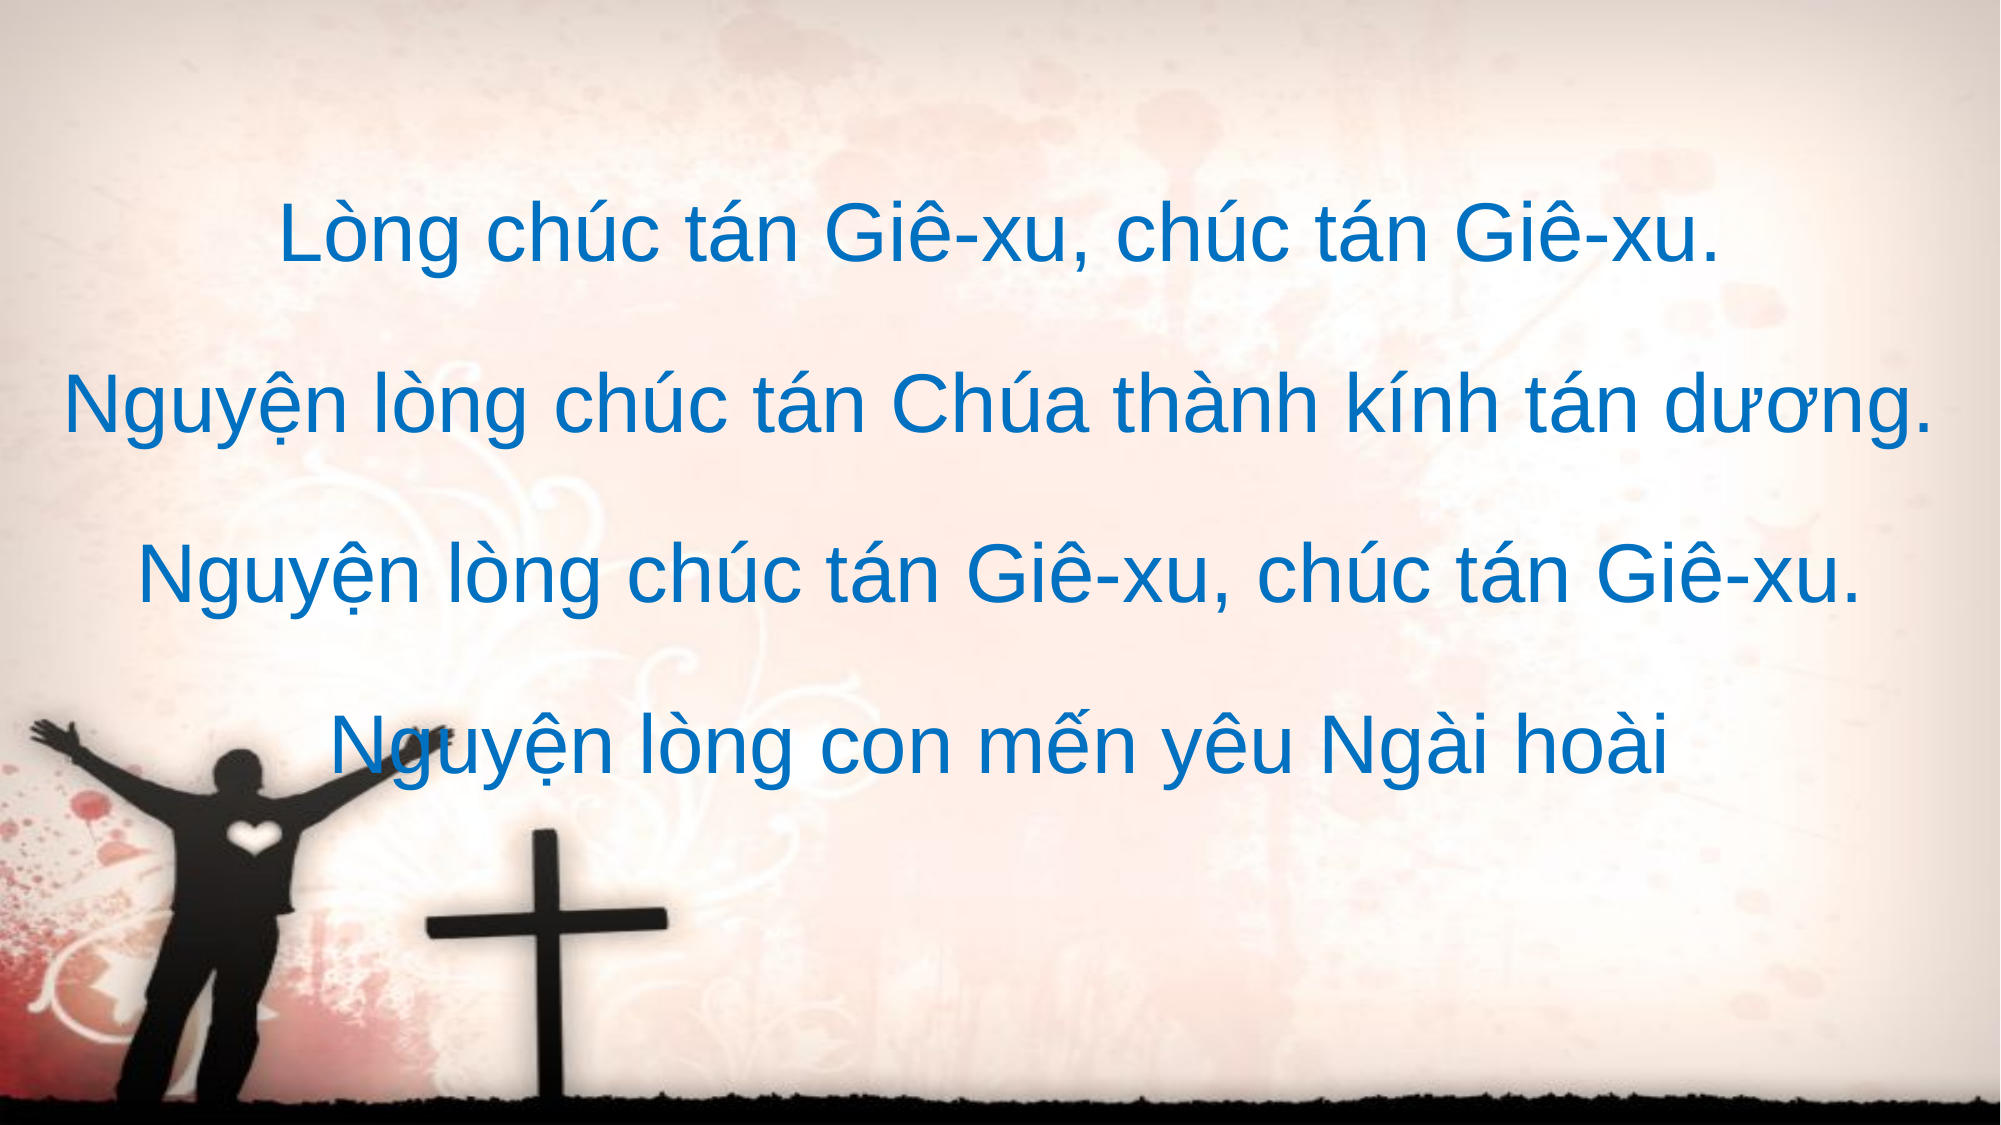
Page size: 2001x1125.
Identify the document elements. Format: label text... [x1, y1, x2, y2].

list Lòng chúc tán Giê-xu, chúc tán Giê-xu. Nguyện lòng chúc tán Chúa thành kính tán dương. Nguyện lòng chúc tán Giê-xu, chúc tán Giê-xu. Nguyện lòng con mến yêu Ngài hoài [0, 0, 2000, 1125]
